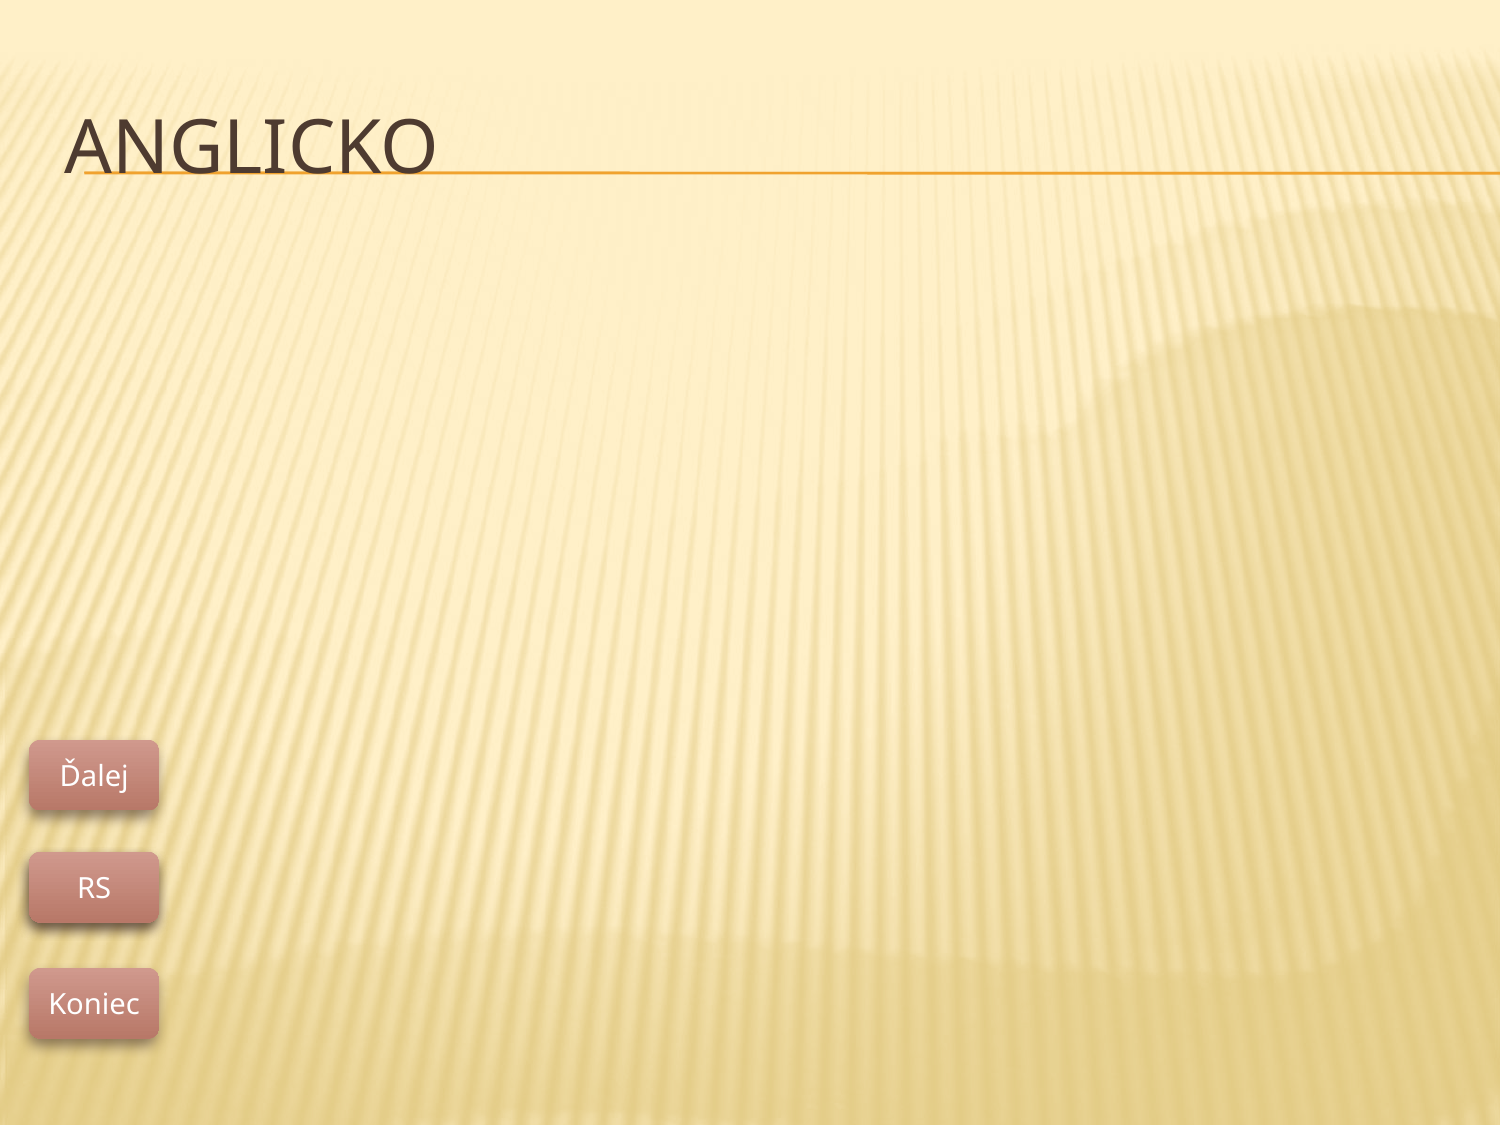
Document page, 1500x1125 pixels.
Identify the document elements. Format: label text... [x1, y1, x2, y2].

title Anglicko [49, 75, 1475, 213]
text_box RS [28, 851, 160, 923]
